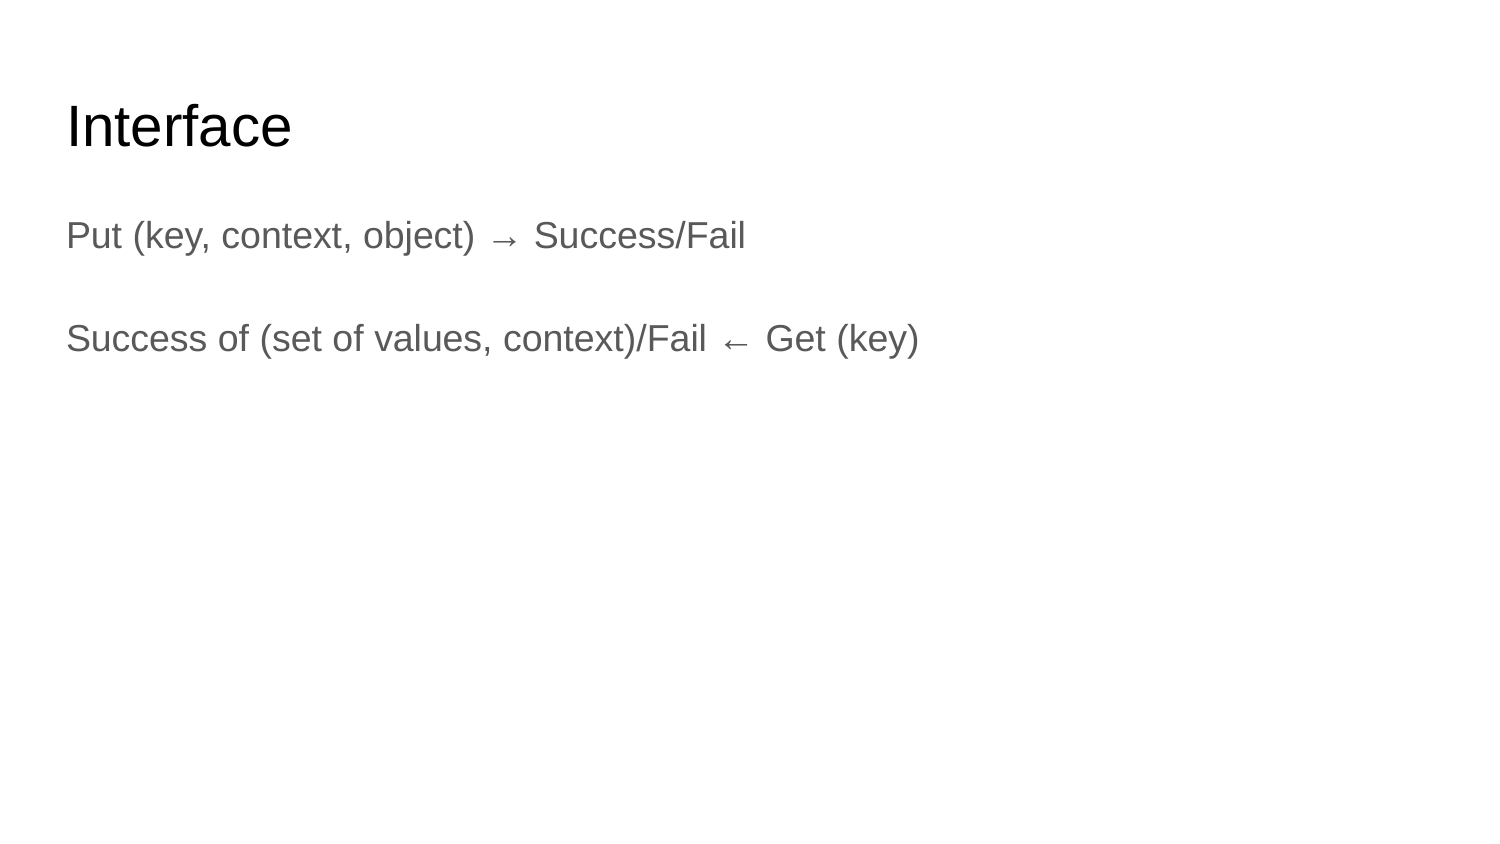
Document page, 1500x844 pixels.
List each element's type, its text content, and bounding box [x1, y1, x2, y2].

title Interface [51, 72, 1449, 167]
list Put (key, context, object) → Success/Fail Success of (set of values, context)/Fail ← Get (key) [51, 189, 1449, 750]
